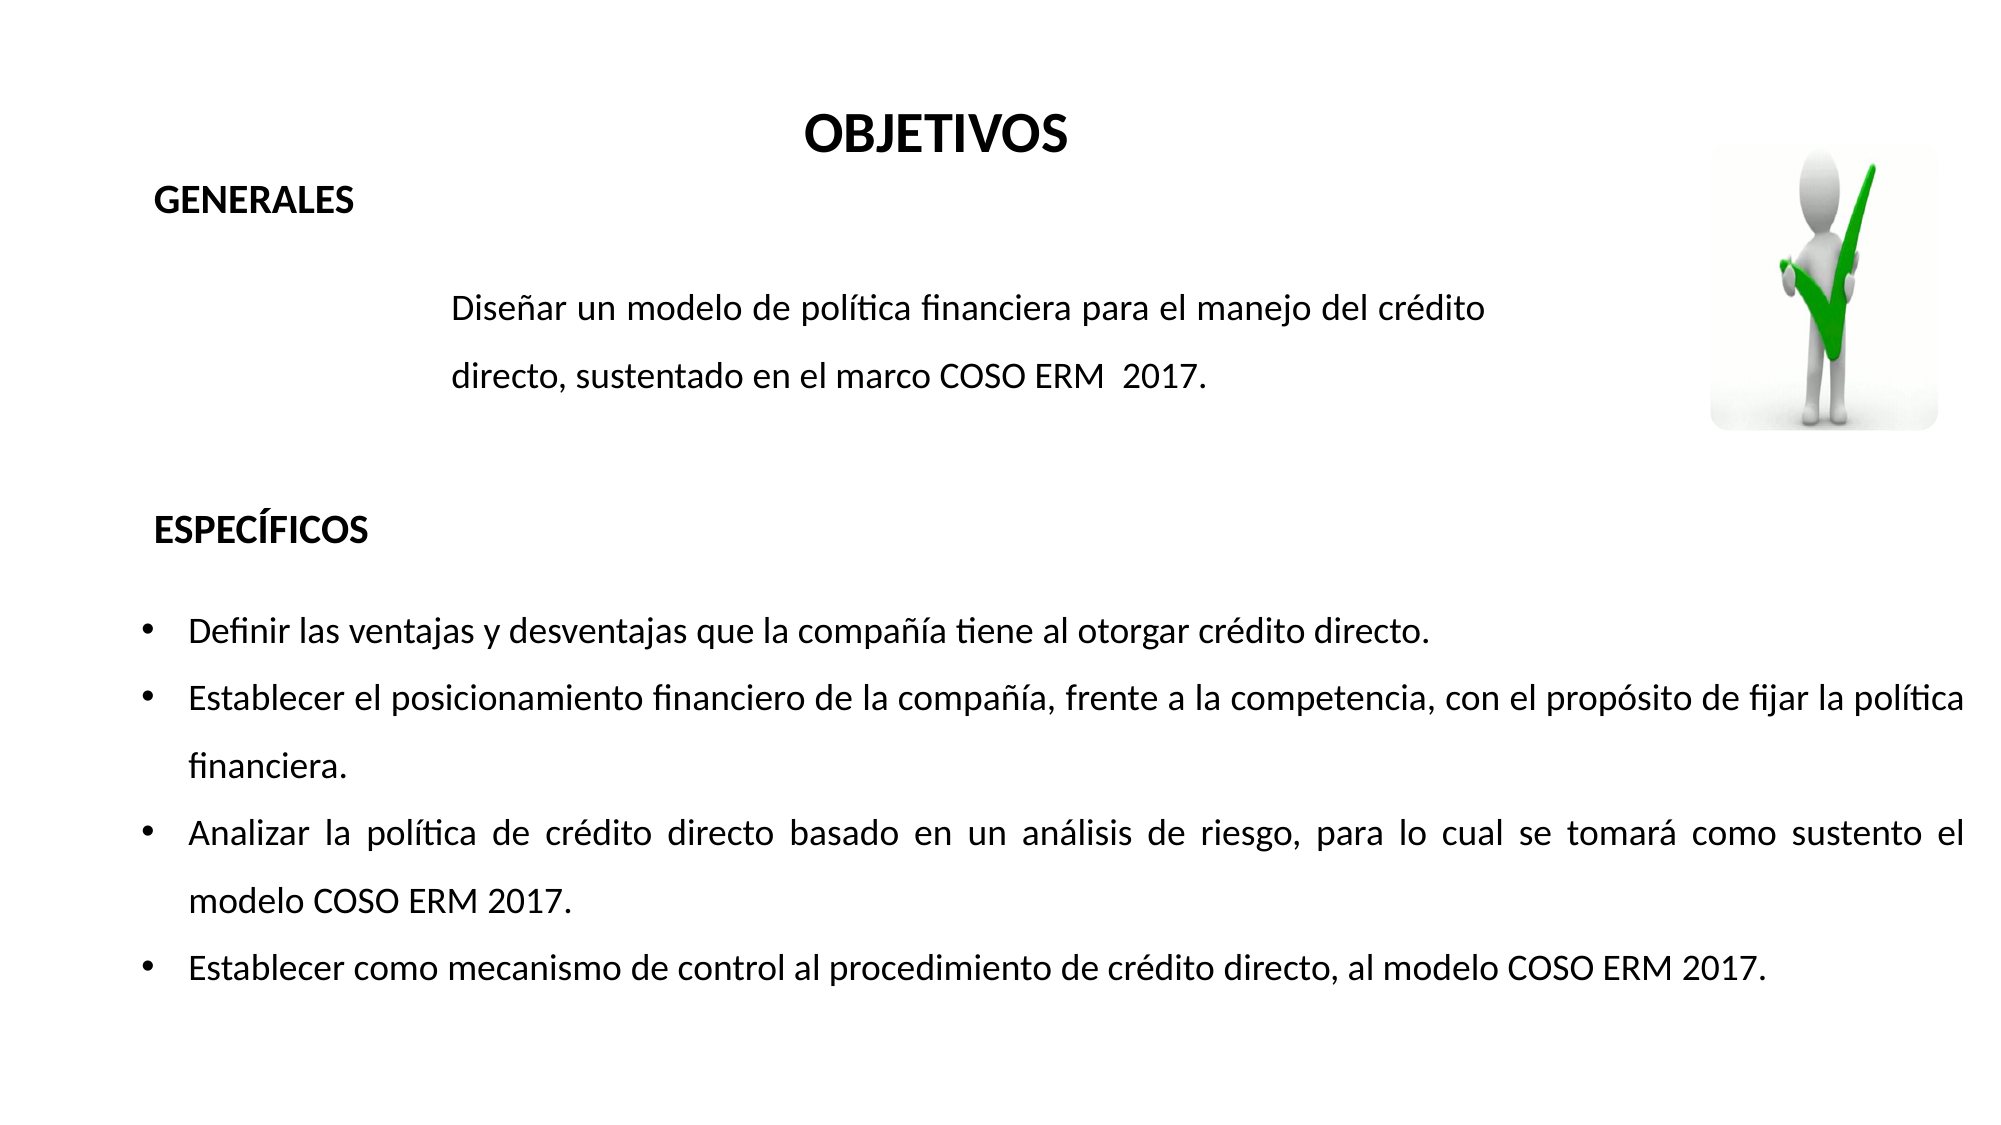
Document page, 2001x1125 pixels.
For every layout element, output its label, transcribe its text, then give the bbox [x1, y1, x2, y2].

text_box ESPECÍFICOS [0, 494, 458, 580]
text_box OBJETIVOS [789, 86, 1196, 242]
text_box Definir las ventajas y desventajas que la compañía tiene al otorgar crédito directo. Establecer el posicionamiento financiero de la compañía, frente a la competencia, con el propósito de fijar la política financiera. Analizar la política de crédito directo basado en un análisis de riesgo, para lo cual se tomará como sustento el modelo COSO ERM 2017. Establecer como mecanismo de control al procedimiento de crédito directo, al modelo COSO ERM 2017. [126, 575, 1980, 996]
text_box GENERALES [0, 164, 400, 250]
picture [1709, 143, 1939, 431]
text_box Diseñar un modelo de política financiera para el manejo del crédito directo, sustentado en el marco COSO ERM 2017. [436, 253, 1500, 404]
